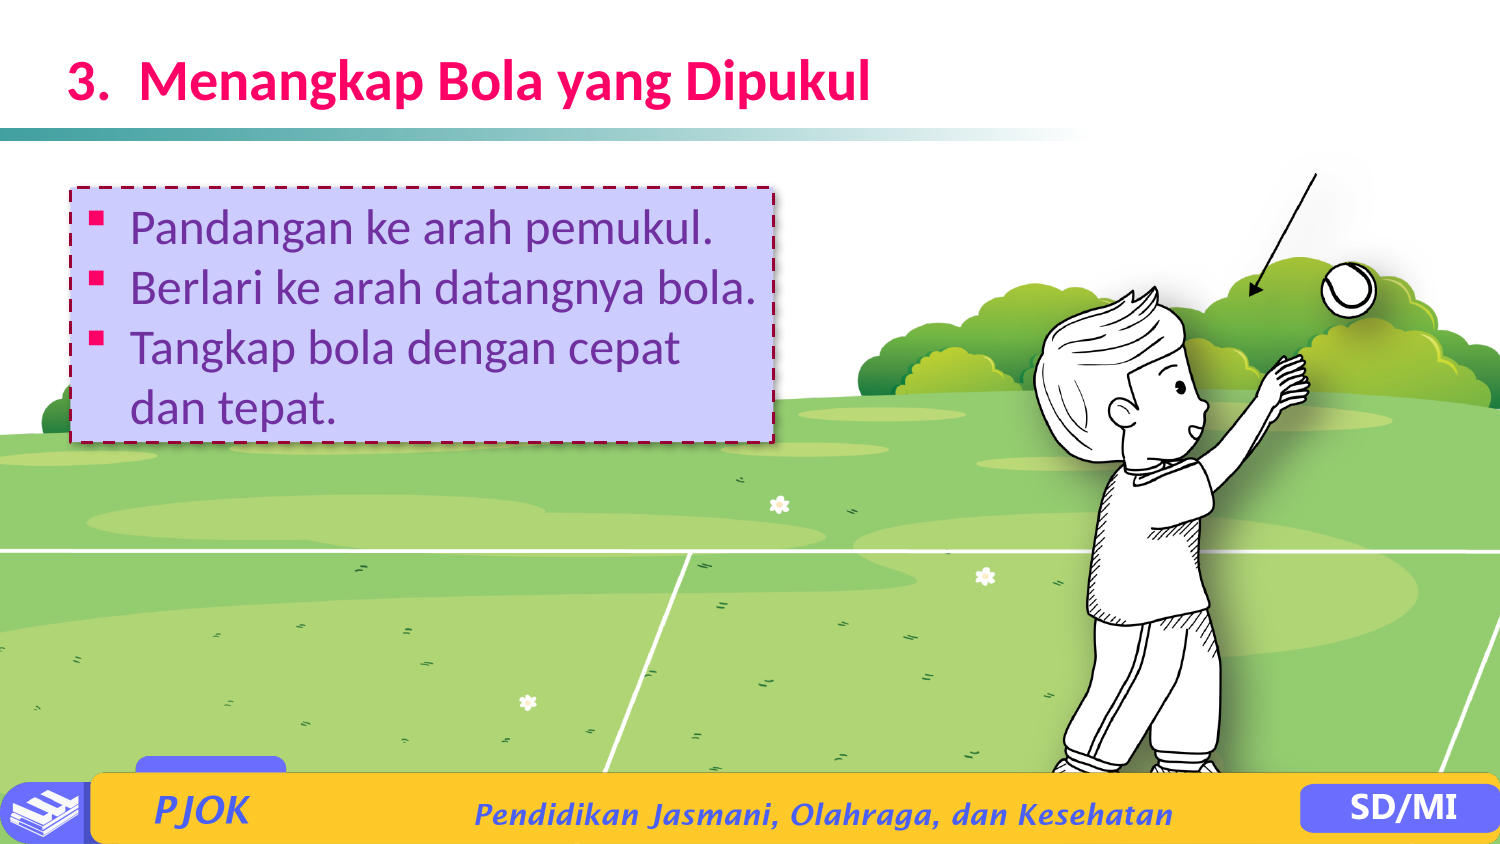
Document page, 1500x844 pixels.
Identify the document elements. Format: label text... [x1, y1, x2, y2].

picture [0, 173, 1500, 844]
text_box 3. Menangkap Bola yang Dipukul [52, 35, 887, 120]
text_box [0, 127, 1092, 143]
text_box Pandangan ke arah pemukul. Berlari ke arah datangnya bola. Tangkap bola dengan cepat dan tepat. [70, 187, 774, 256]
